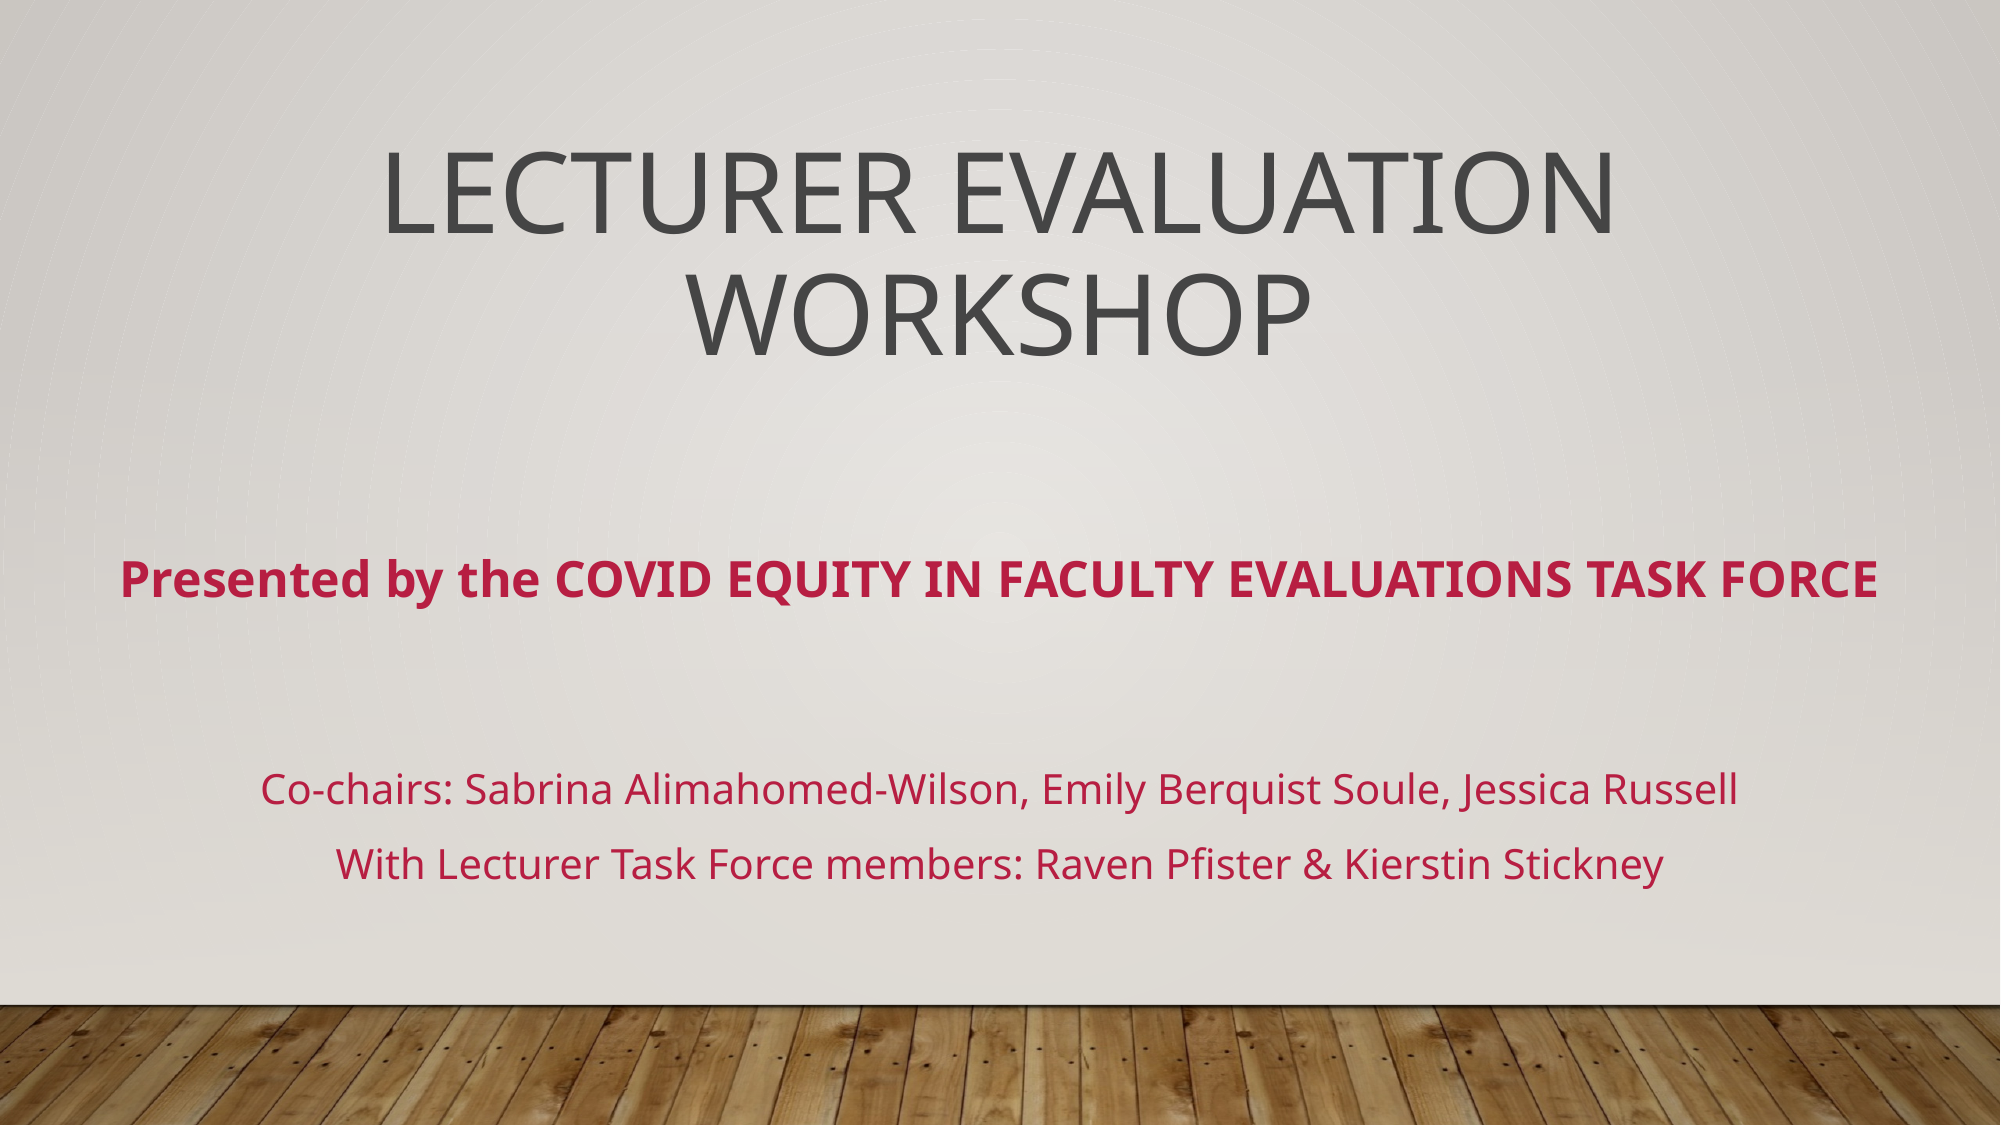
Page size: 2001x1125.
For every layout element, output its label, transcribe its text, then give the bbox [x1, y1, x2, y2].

picture [0, 1005, 2000, 1125]
title Lecturer evaluation Workshop [0, 50, 2000, 467]
subtitle Presented by the COVID EQUITY IN FACULTY EVALUATIONS TASK FORCE Co-chairs: Sabrina Alimahomed-Wilson, Emily Berquist Soule, Jessica Russell With Lecturer Task Force members: Raven Pfister & Kierstin Stickney [0, 526, 2000, 922]
